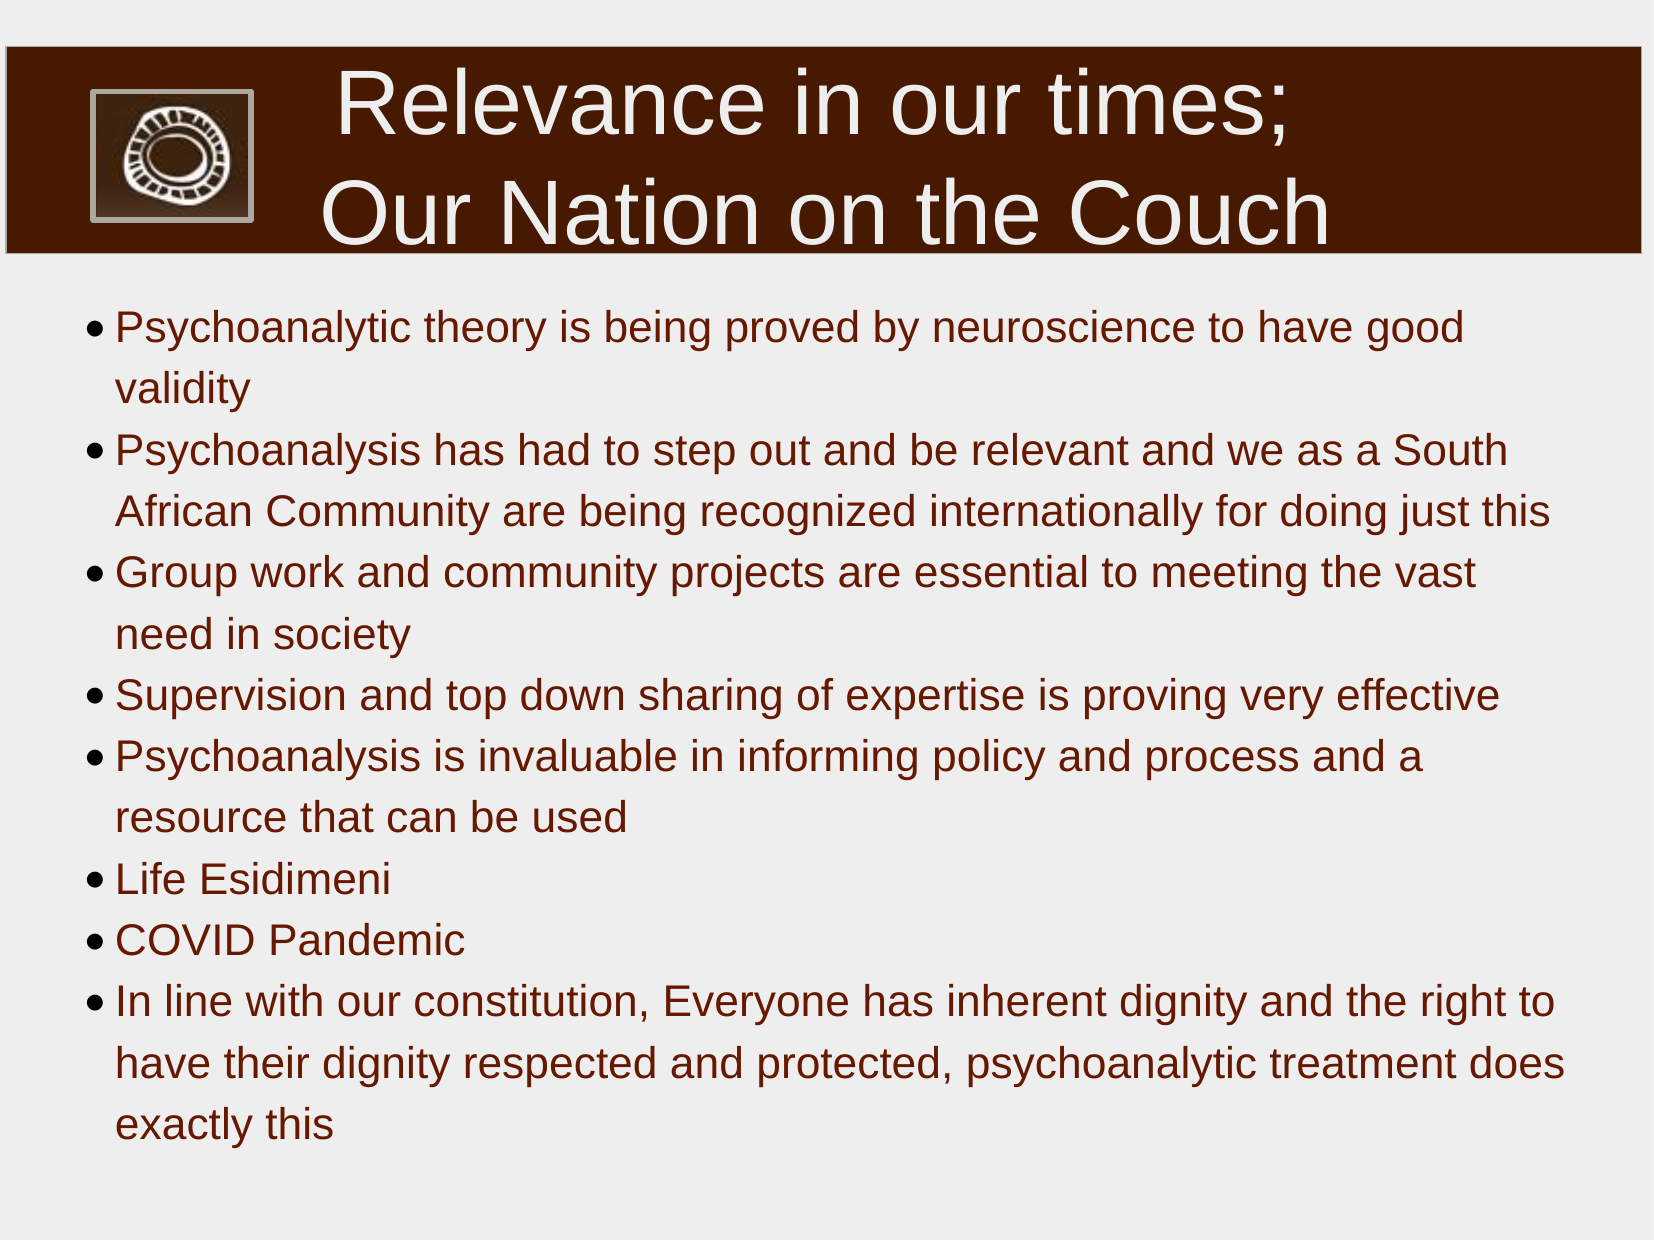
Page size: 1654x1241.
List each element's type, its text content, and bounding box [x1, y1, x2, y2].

text_box Psychoanalytic theory is being proved by neuroscience to have good validity Psychoanalysis has had to step out and be relevant and we as a South African Community are being recognized internationally for doing just this Group work and community projects are essential to meeting the vast need in society Supervision and top down sharing of expertise is proving very effective Psychoanalysis is invaluable in informing policy and process and a resource that can be used Life Esidimeni COVID Pandemic In line with our constitution, Everyone has inherent dignity and the right to have their dignity respected and protected, psychoanalytic treatment does exactly this [82, 290, 1571, 1217]
picture [96, 94, 249, 218]
text_box Relevance in our times; Our Nation on the Couch [82, 49, 1571, 257]
text_box [5, 46, 1642, 254]
